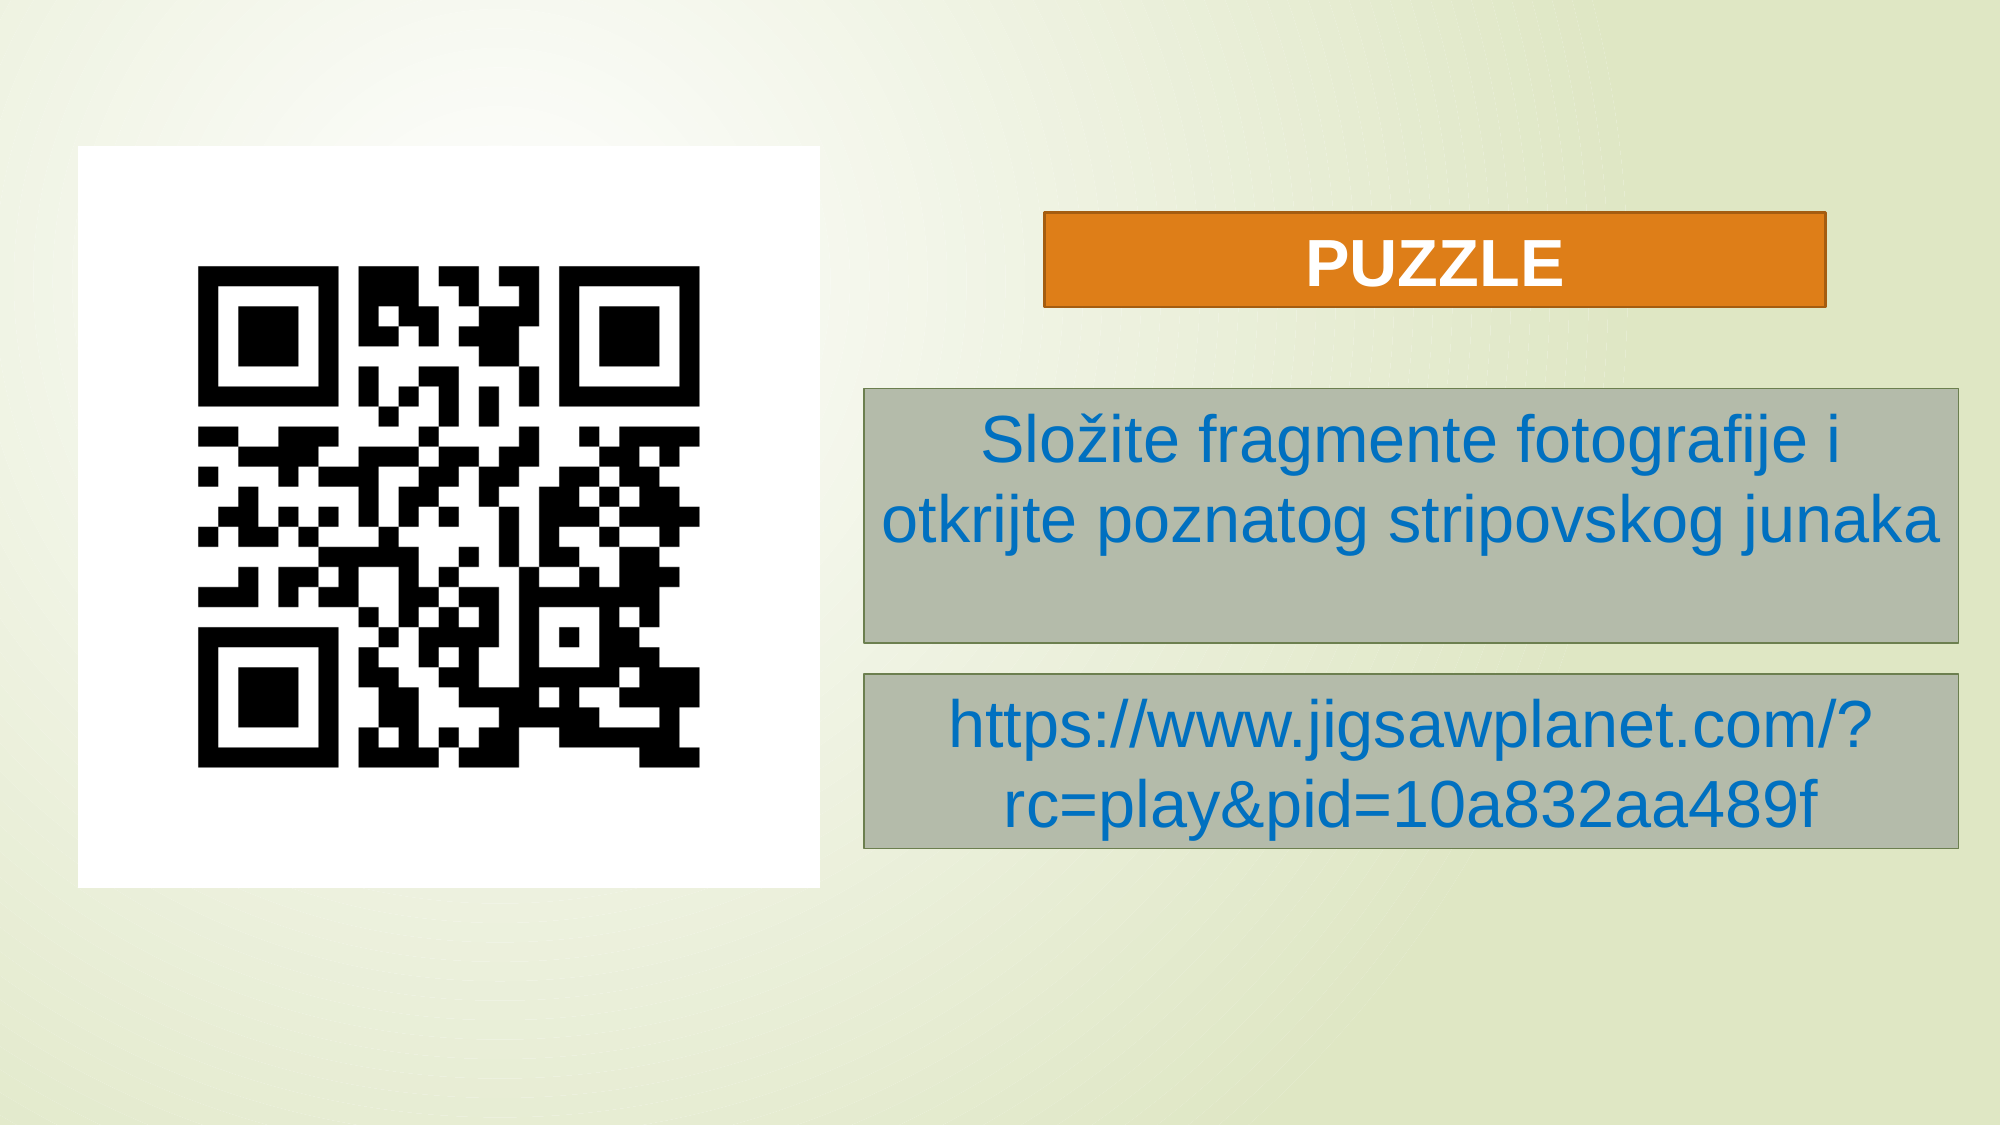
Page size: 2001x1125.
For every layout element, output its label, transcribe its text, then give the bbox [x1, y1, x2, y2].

text_box https://www.jigsawplanet.com/?rc=play&pid=10a832aa489f [863, 673, 1959, 849]
text_box . [823, 292, 1642, 358]
text_box PUZZLE [1043, 211, 1827, 308]
text_box Složite fragmente fotografije i otkrijte poznatog stripovskog junaka [863, 388, 1959, 644]
picture [78, 146, 820, 888]
